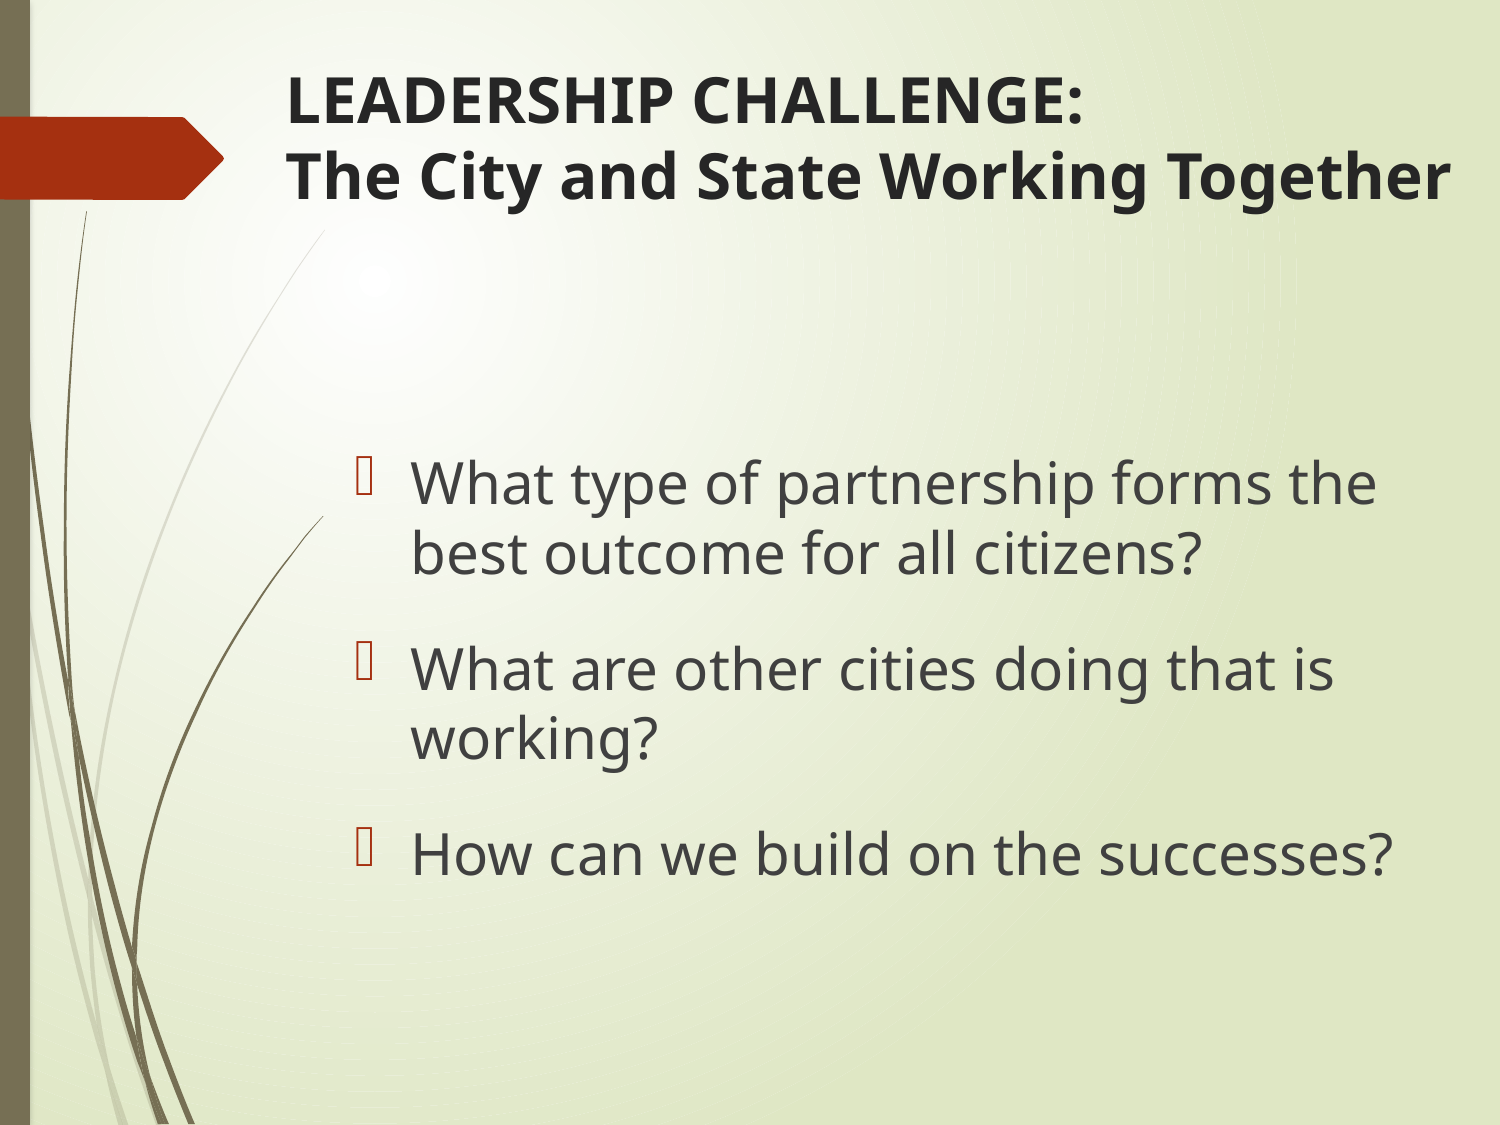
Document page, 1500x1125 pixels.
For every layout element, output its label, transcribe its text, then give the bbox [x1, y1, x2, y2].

title LEADERSHIP CHALLENGE: The City and State Working Together [270, 51, 1492, 262]
list What type of partnership forms the best outcome for all citizens? What are other cities doing that is working? How can we build on the successes? [339, 438, 1481, 986]
